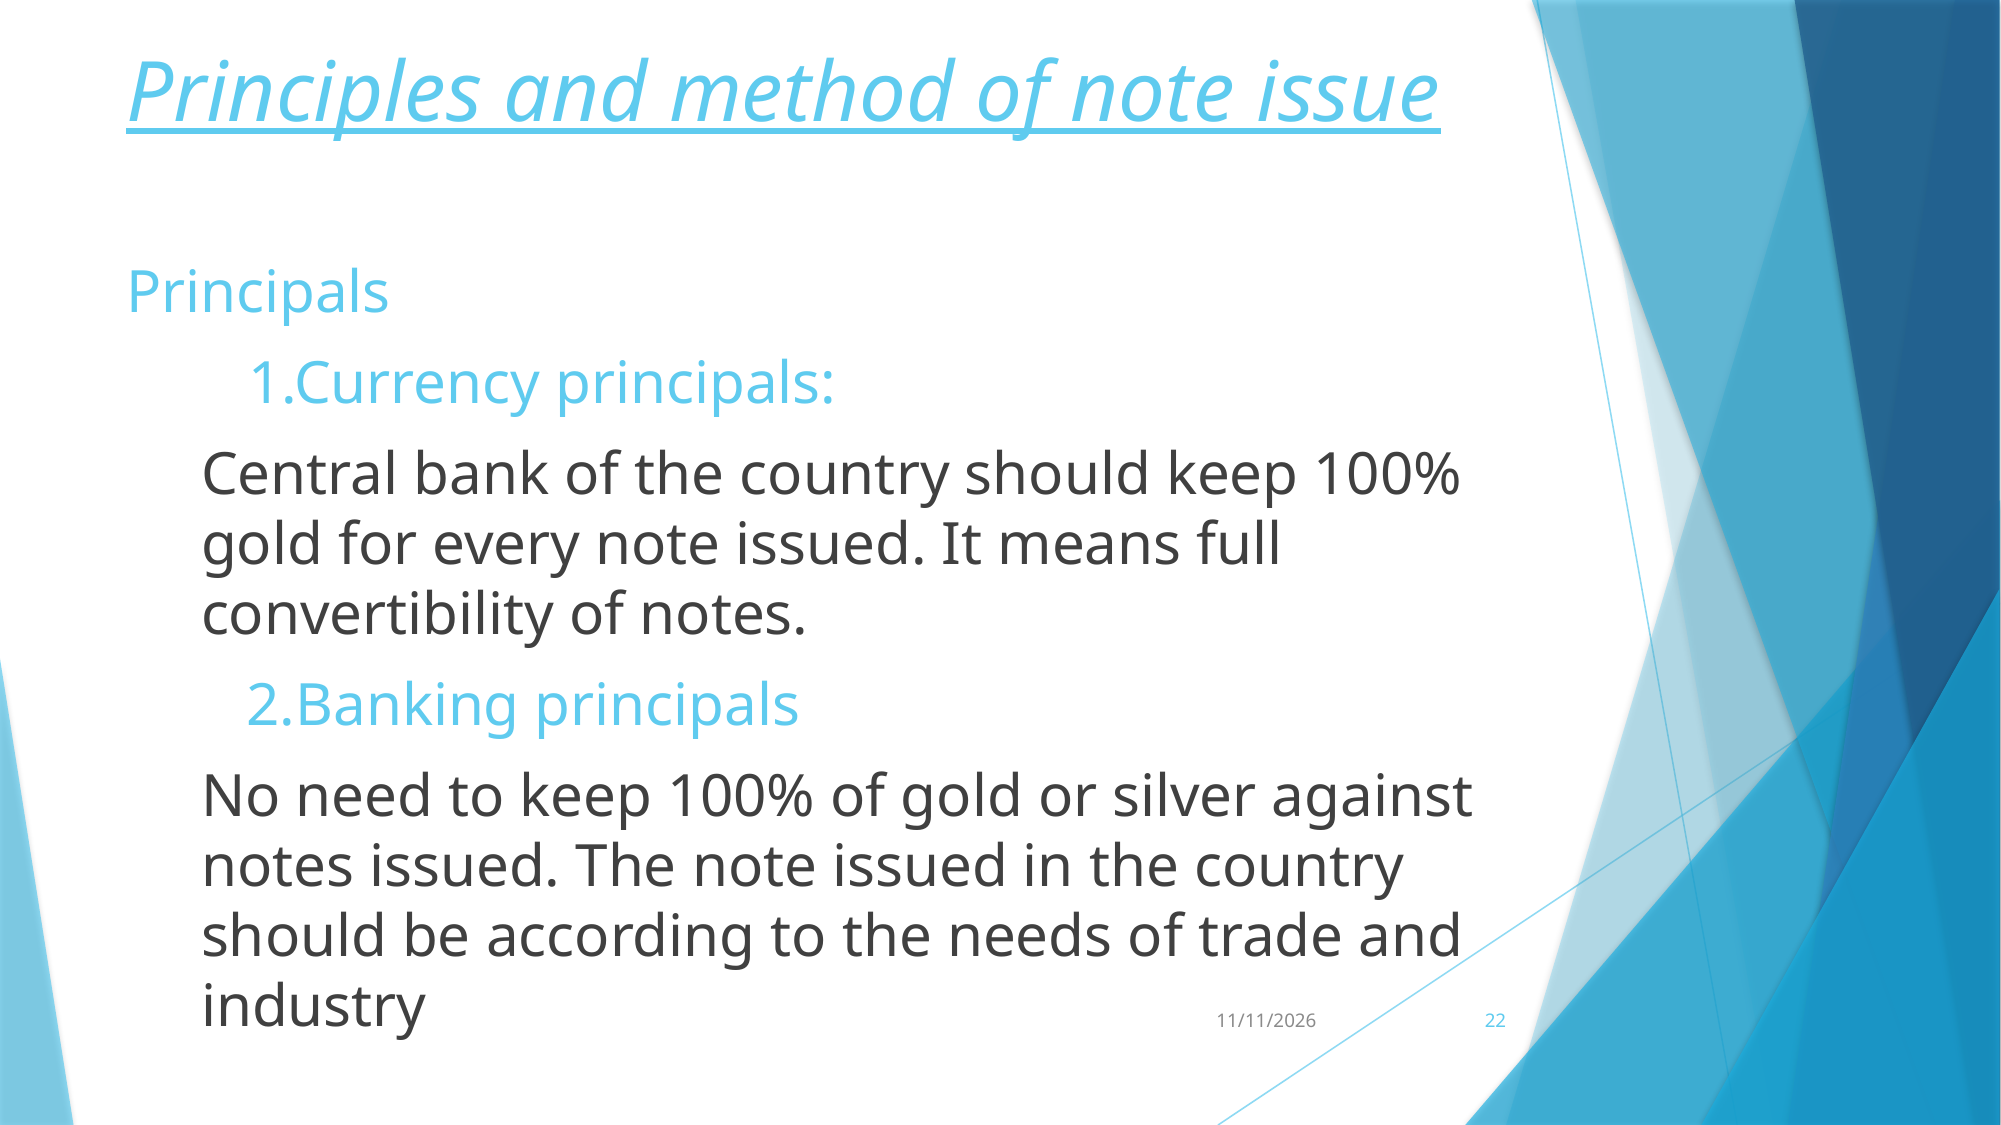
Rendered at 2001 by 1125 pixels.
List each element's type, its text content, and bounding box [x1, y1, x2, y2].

title Principles and method of note issue [111, 30, 1522, 247]
slide_number 22 [1409, 991, 1522, 1051]
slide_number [1181, 991, 1332, 1051]
list Principals 1.Currency principals: Central bank of the country should keep 100% gold for every note issued. It means full convertibility of notes. 2.Banking principals No need to keep 100% of gold or silver against notes issued. The note issued in the country should be according to the needs of trade and industry [111, 247, 1522, 1035]
